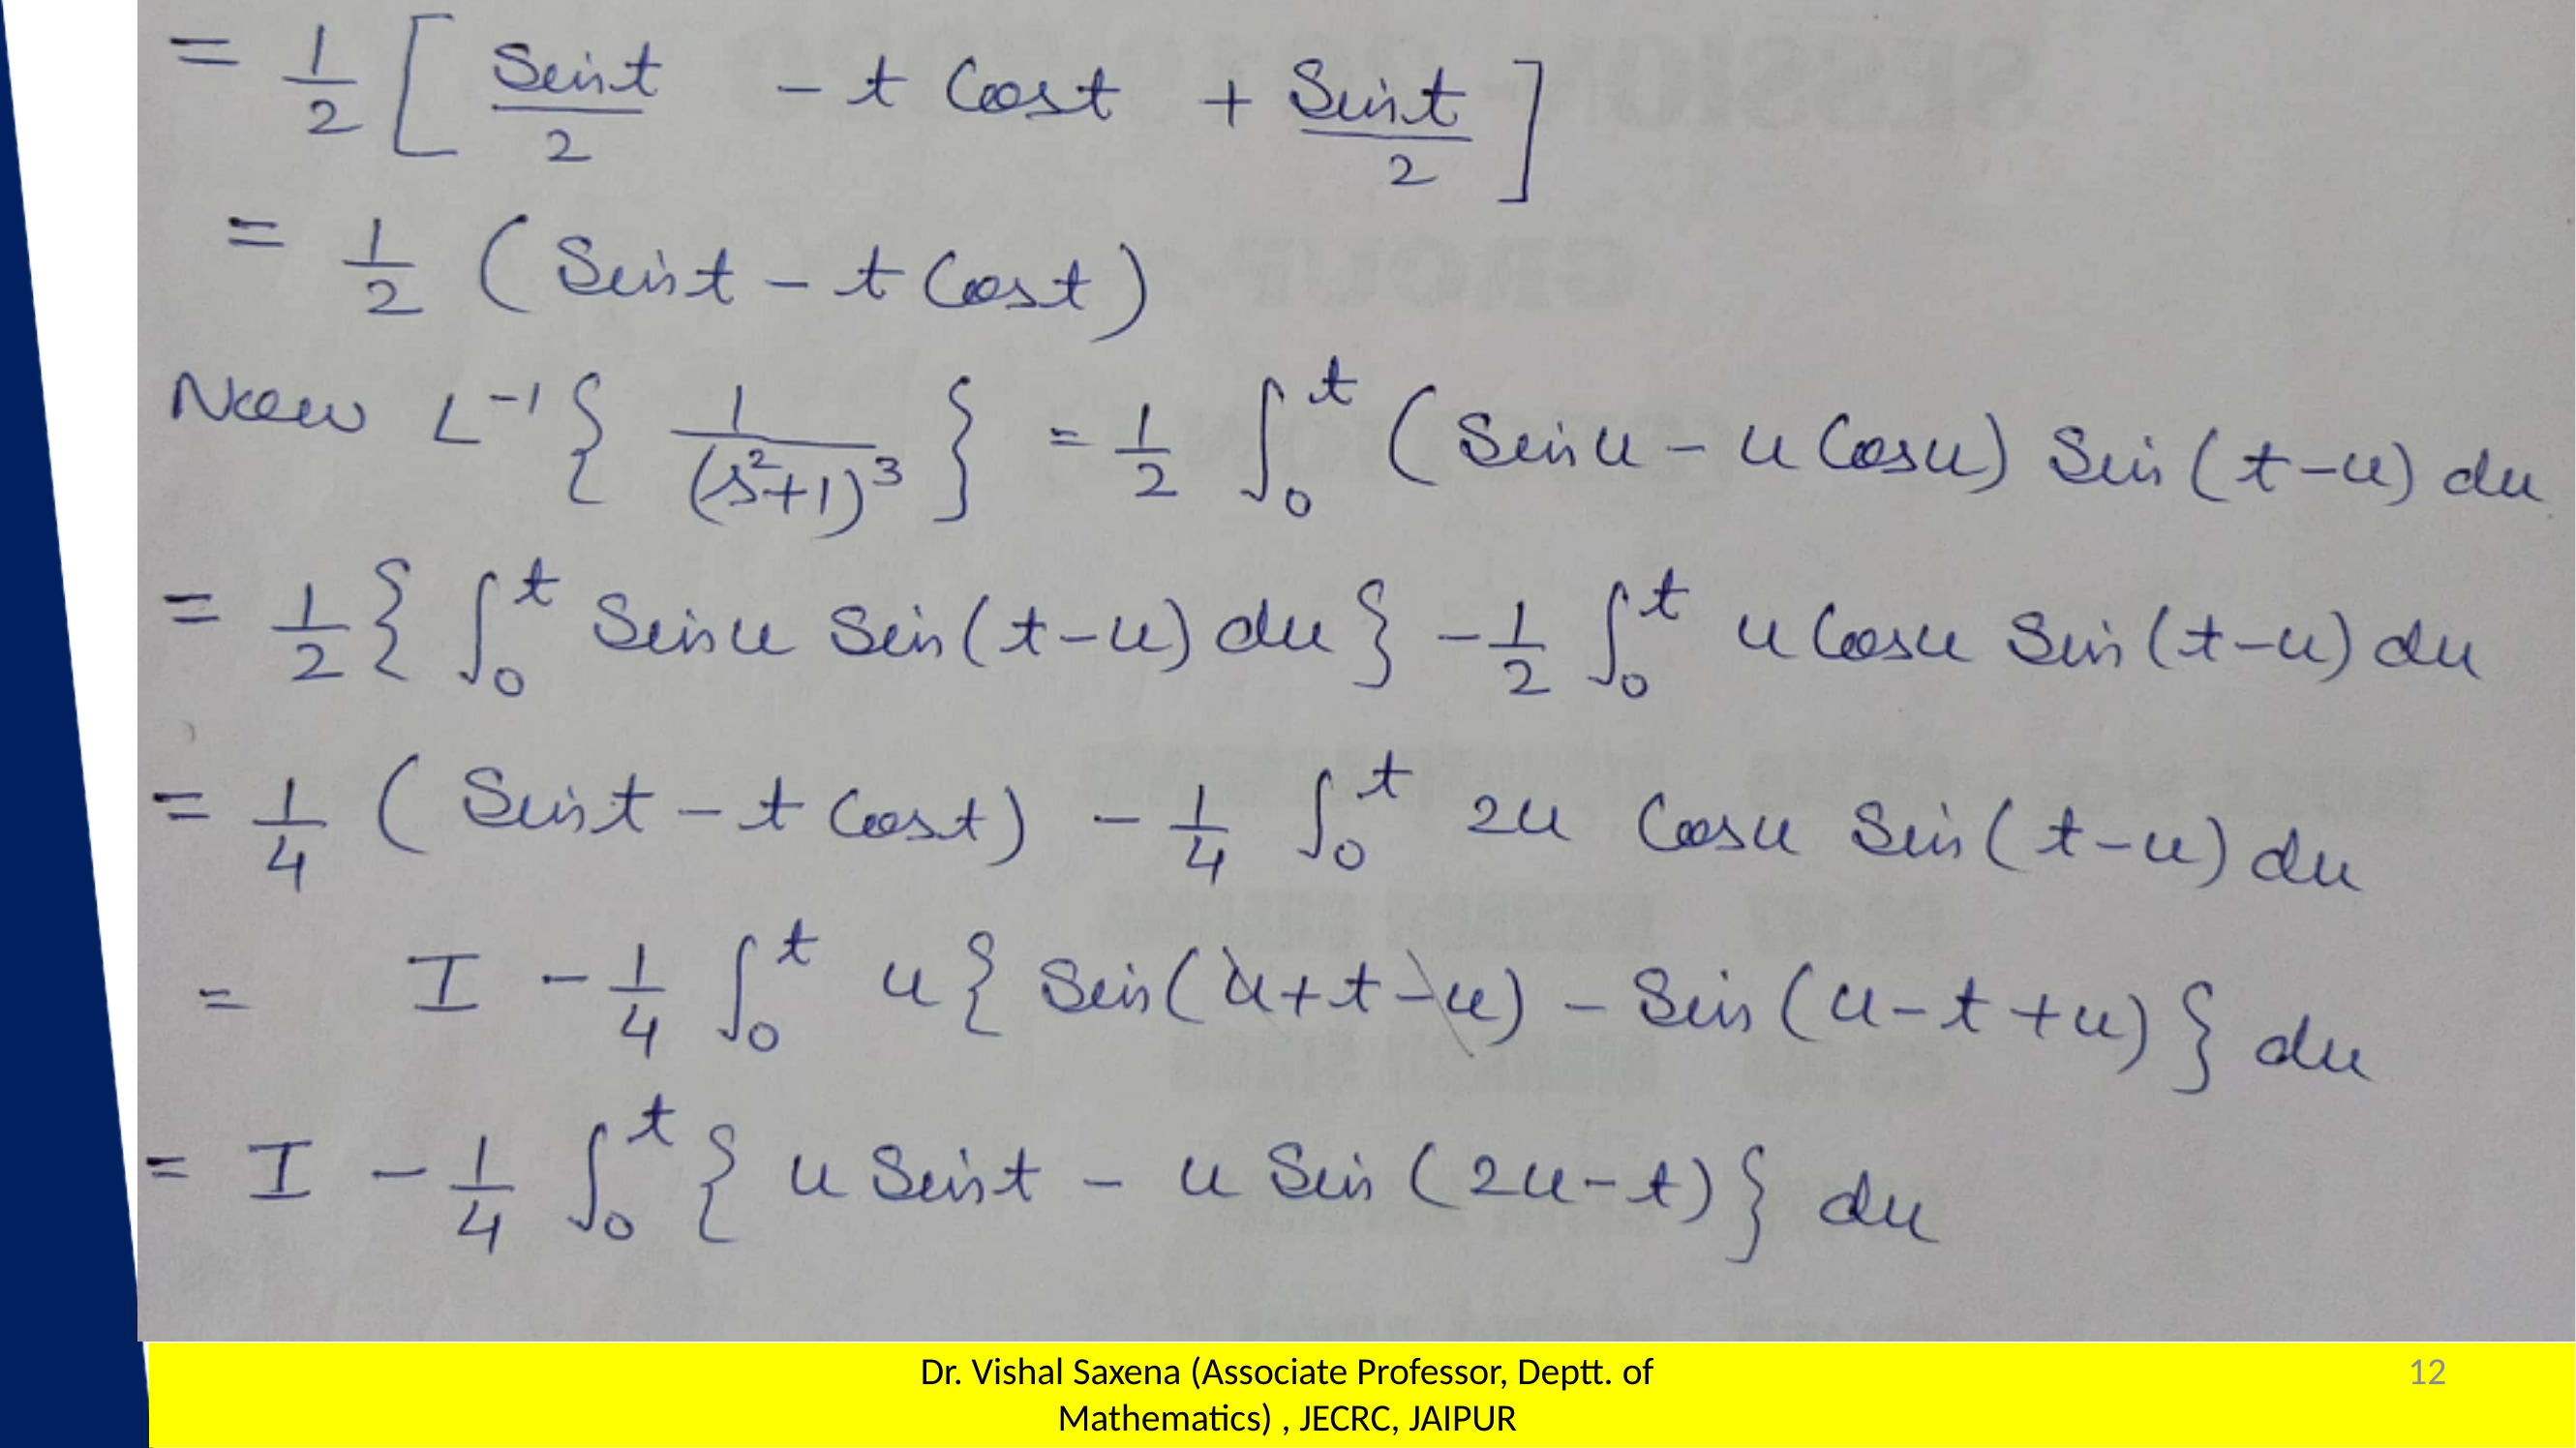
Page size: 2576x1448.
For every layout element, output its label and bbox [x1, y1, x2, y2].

text_box [0, 0, 2576, 1448]
picture [137, 0, 2576, 1342]
